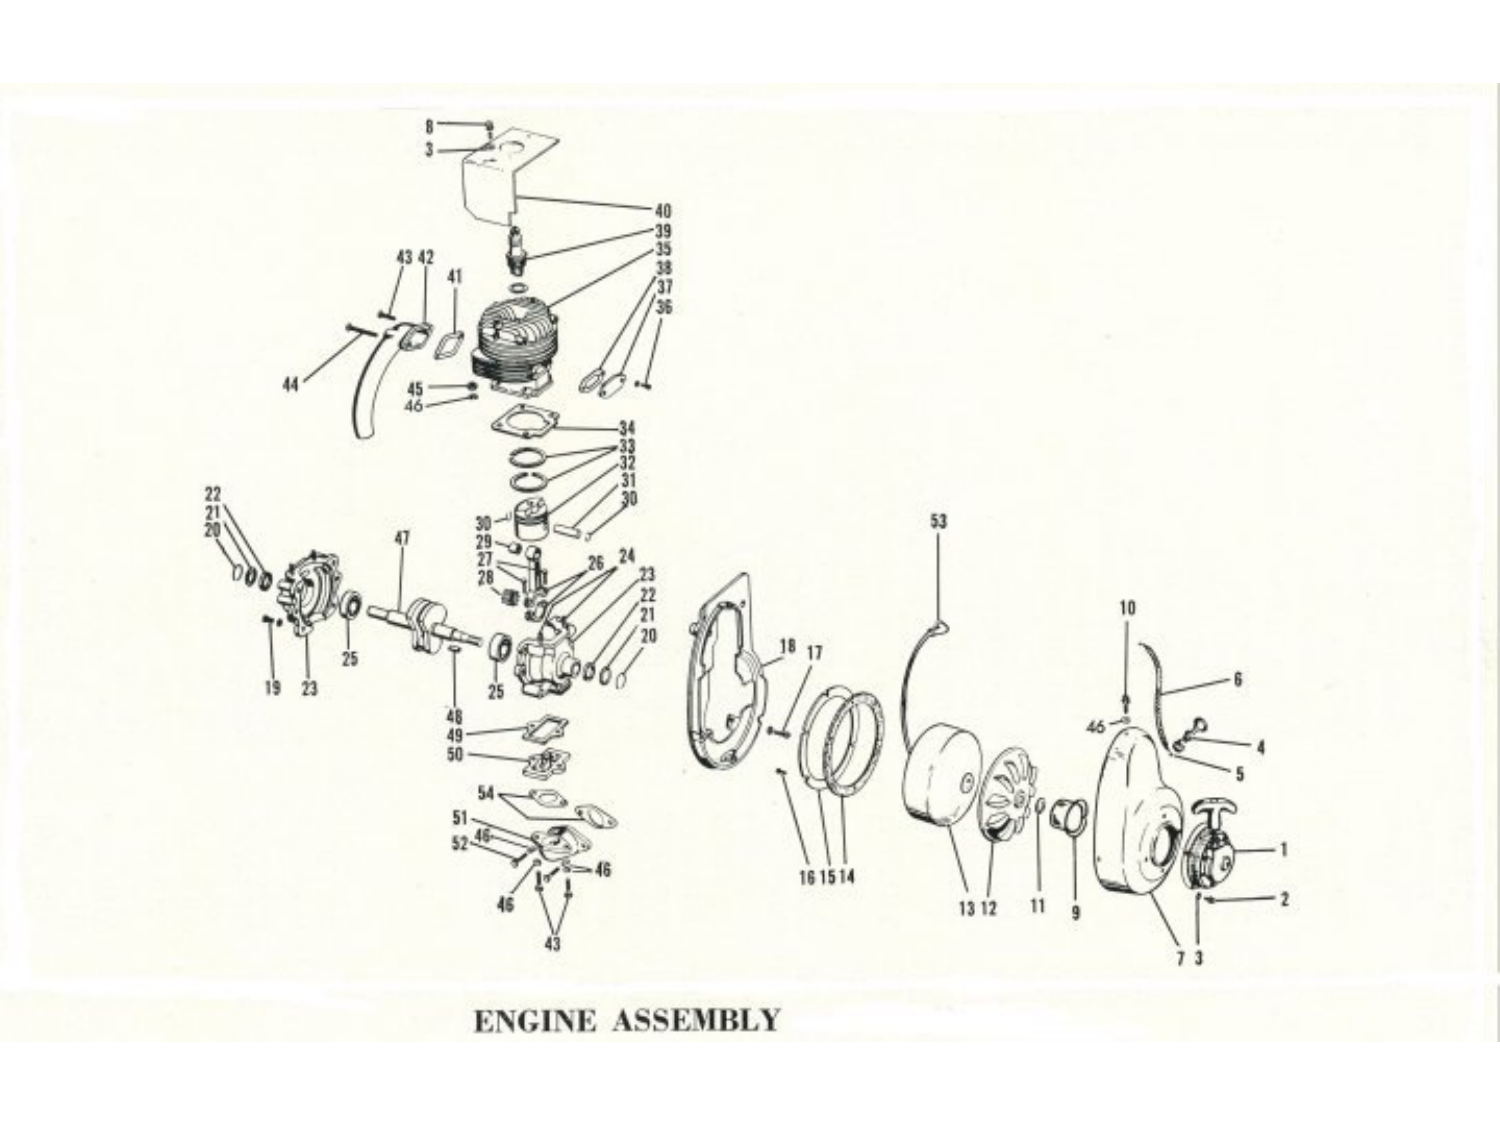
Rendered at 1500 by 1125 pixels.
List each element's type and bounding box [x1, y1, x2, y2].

picture [0, 83, 1500, 1042]
